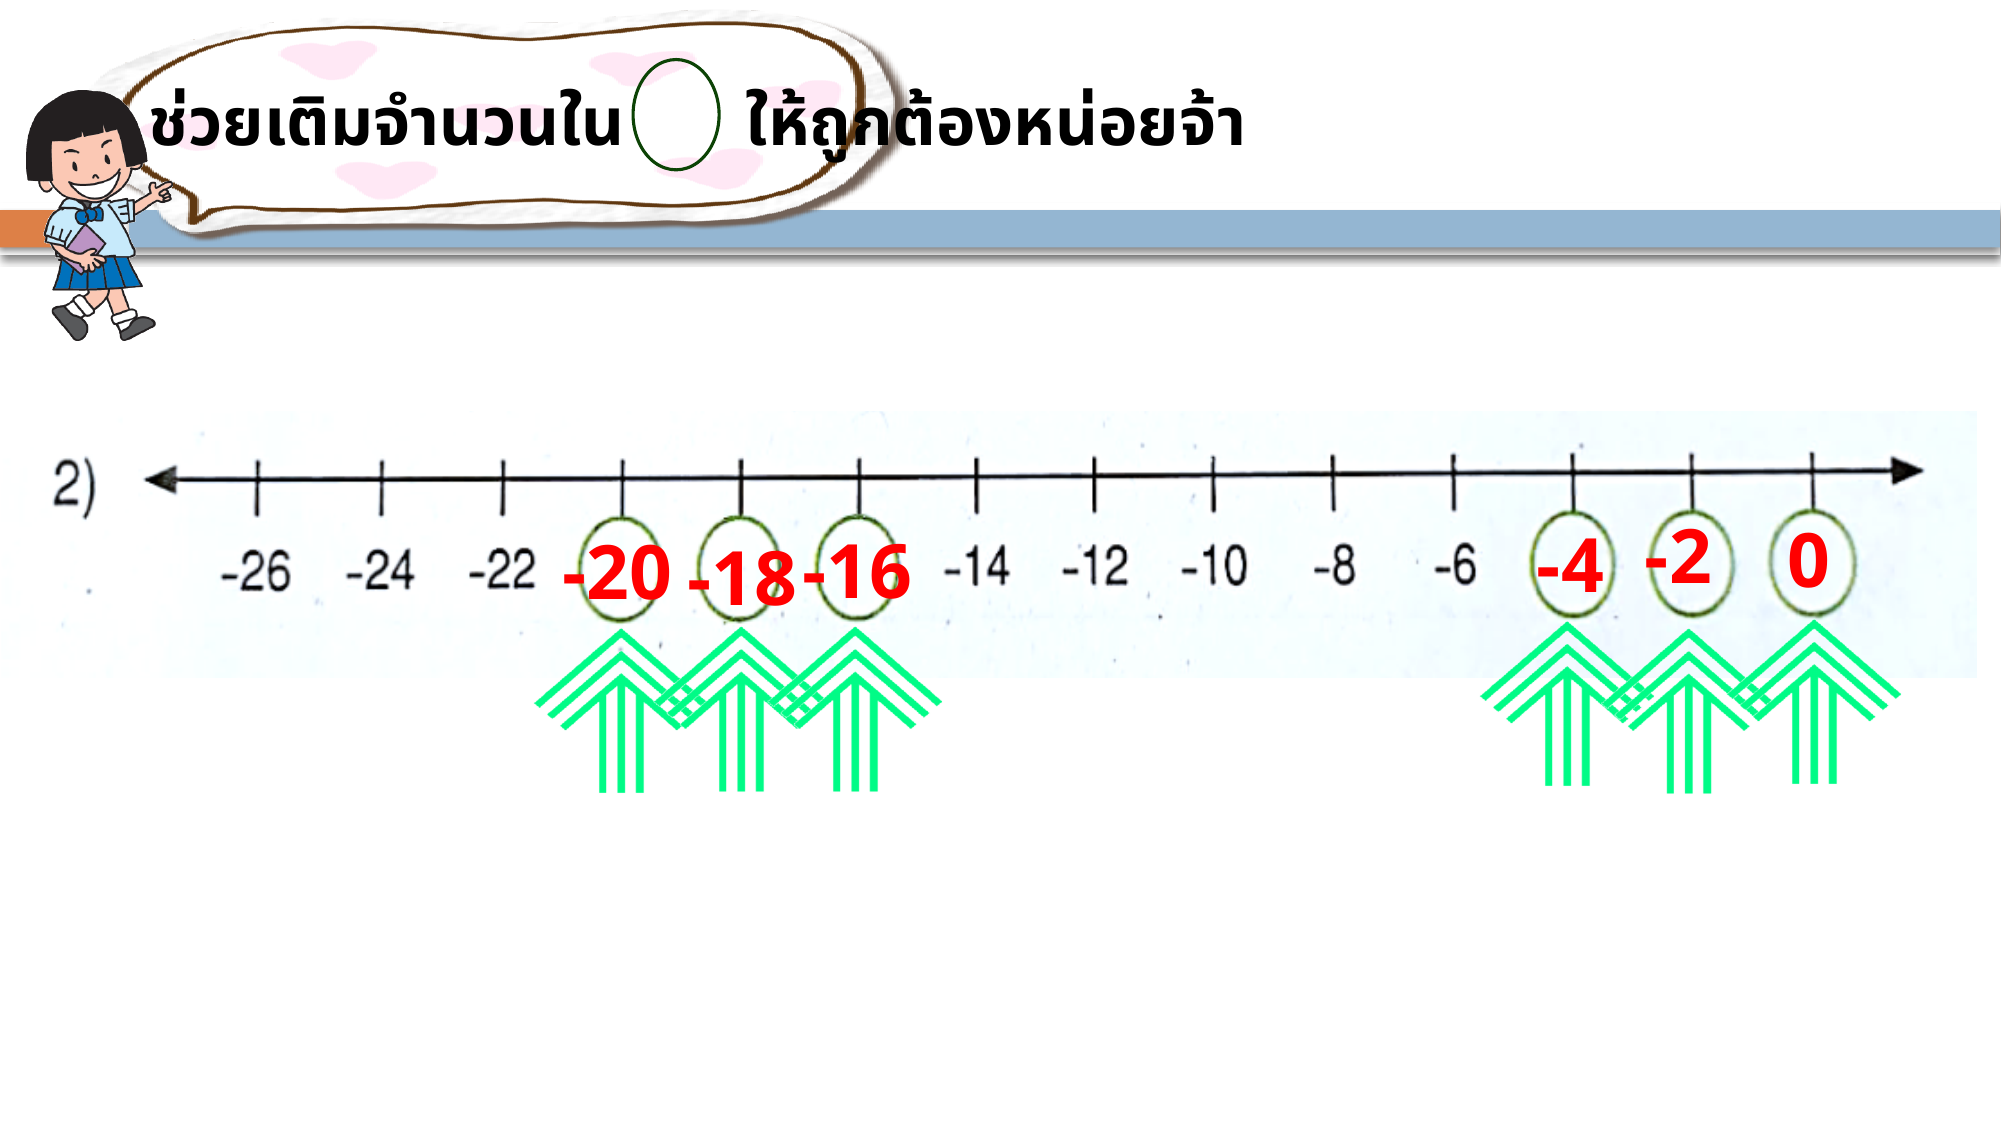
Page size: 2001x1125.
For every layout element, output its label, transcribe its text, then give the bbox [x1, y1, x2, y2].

text_box -16 [787, 515, 863, 575]
picture [26, 90, 173, 341]
text_box -2 [1630, 500, 1728, 571]
title ช่วยเติมจำนวนใน ให้ถูกต้องหน่อยจ้า [1142, 37, 1724, 200]
picture [1, 0, 1977, 1125]
text_box -18 [672, 485, 842, 576]
text_box 0 [1772, 505, 1846, 569]
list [31, 0, 863, 248]
text_box -20 [547, 517, 672, 578]
text_box -4 [1522, 509, 1630, 571]
